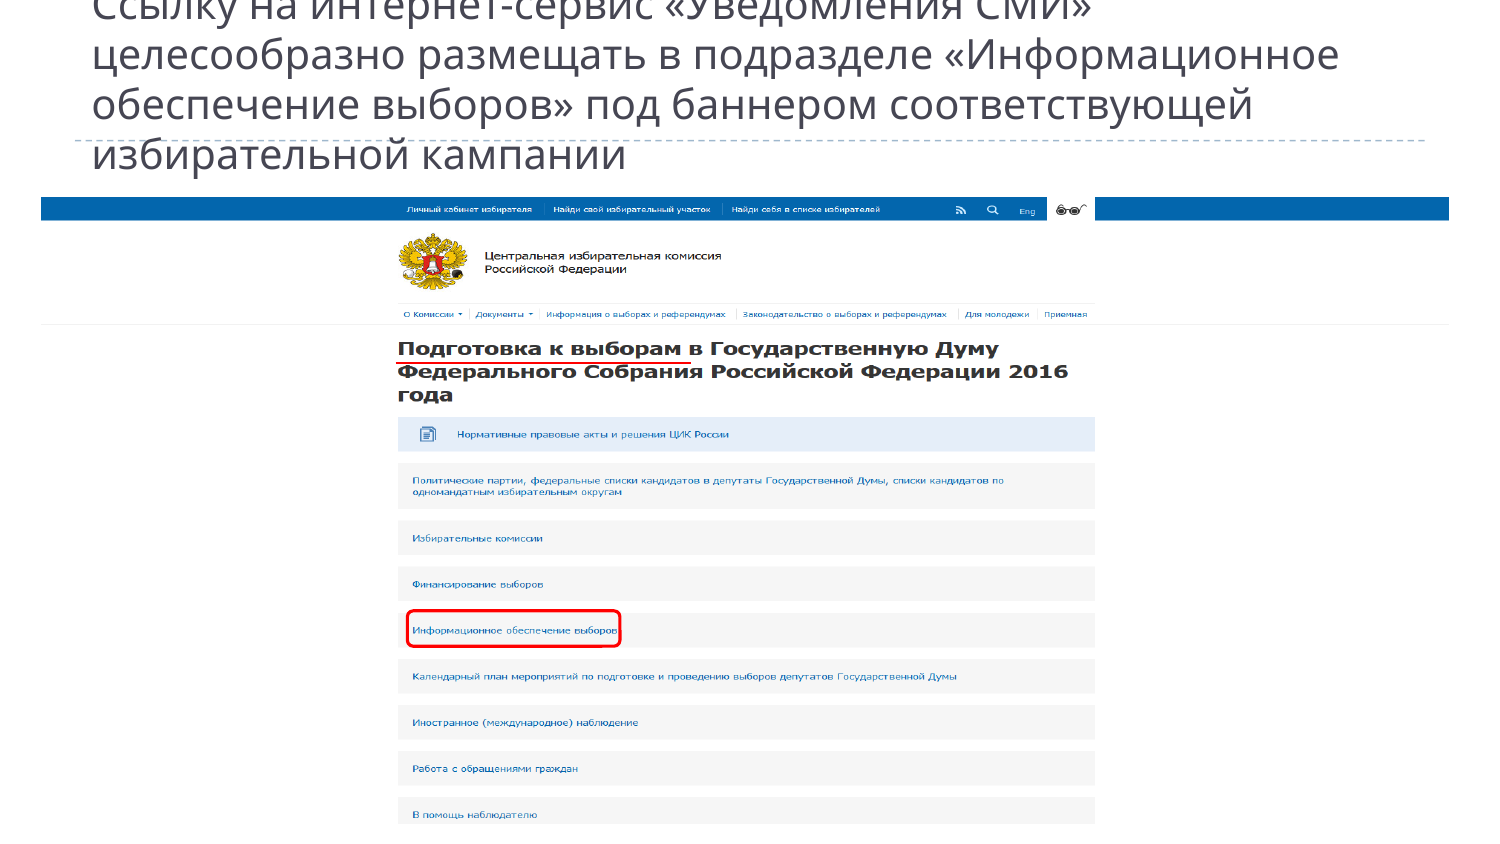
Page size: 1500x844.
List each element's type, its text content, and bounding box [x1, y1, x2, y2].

title Ссылку на интернет-сервис «Уведомления СМИ» целесообразно размещать в подразделе «Информационное обеспечение выборов» под баннером соответствующей избирательной кампании [76, 20, 1427, 186]
picture [41, 197, 1449, 824]
